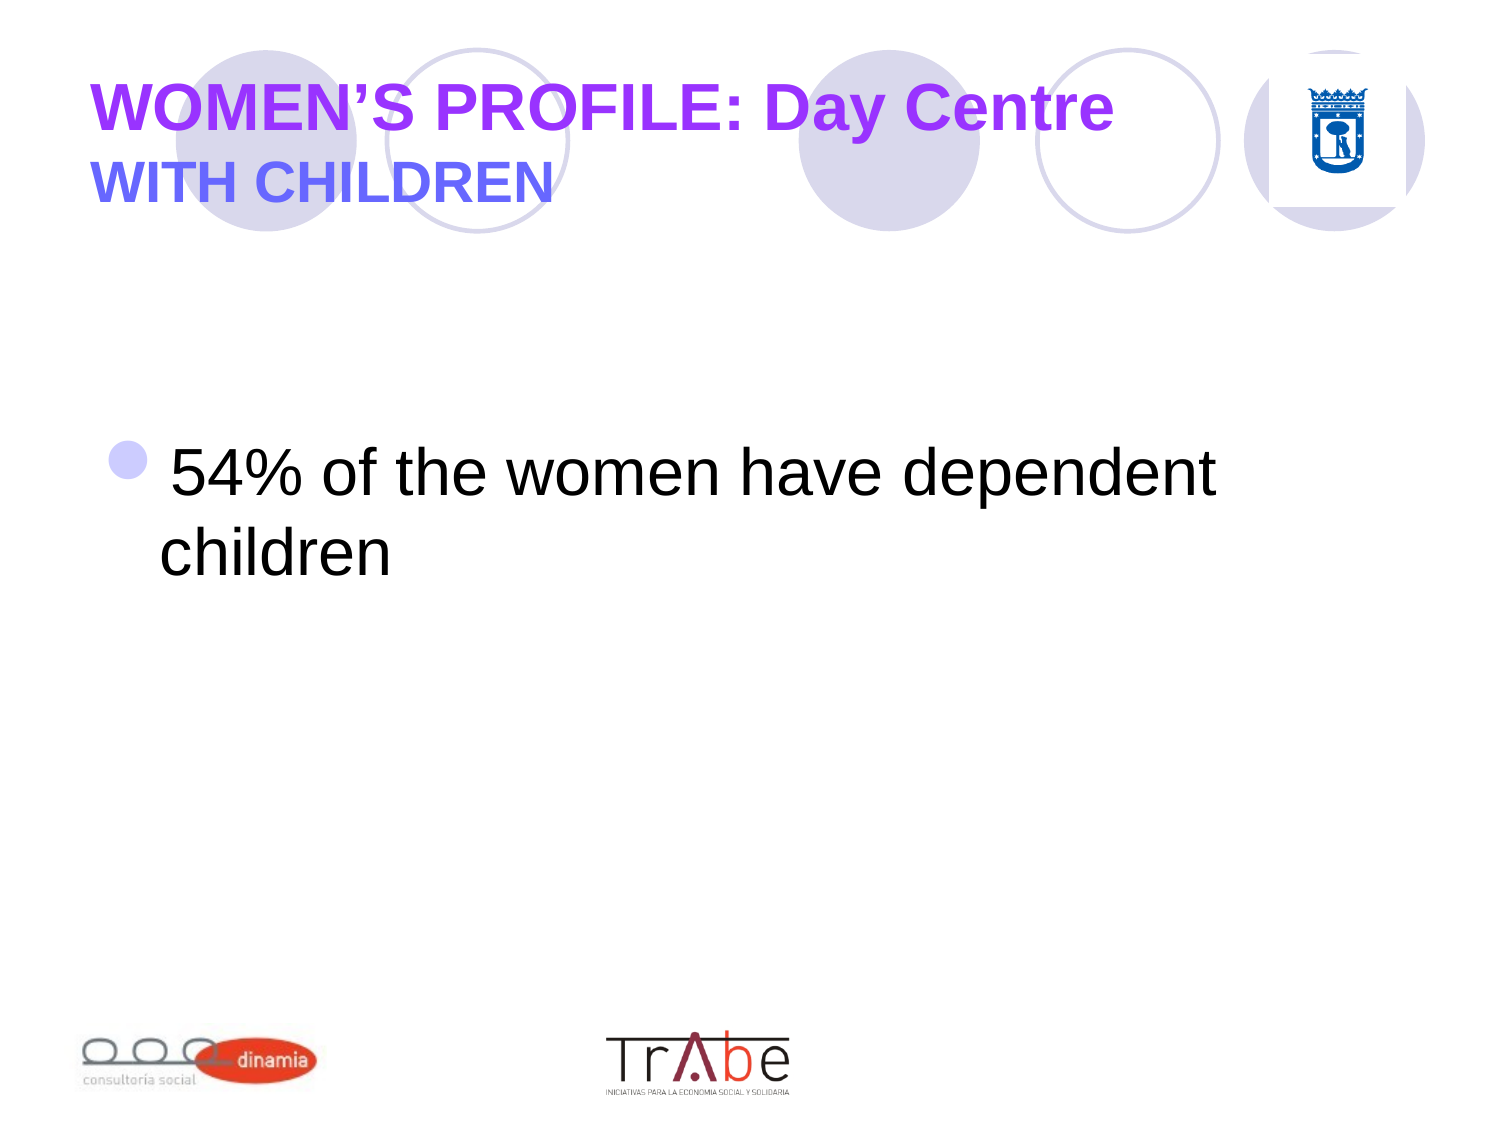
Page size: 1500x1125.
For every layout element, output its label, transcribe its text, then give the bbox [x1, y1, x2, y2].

picture [64, 1022, 327, 1099]
list 54% of the women have dependent children [88, 420, 1439, 1125]
picture [598, 1024, 796, 1102]
title WOMEN’S PROFILE: Day Centre WITH CHILDREN [74, 44, 1426, 233]
picture [1269, 54, 1407, 207]
